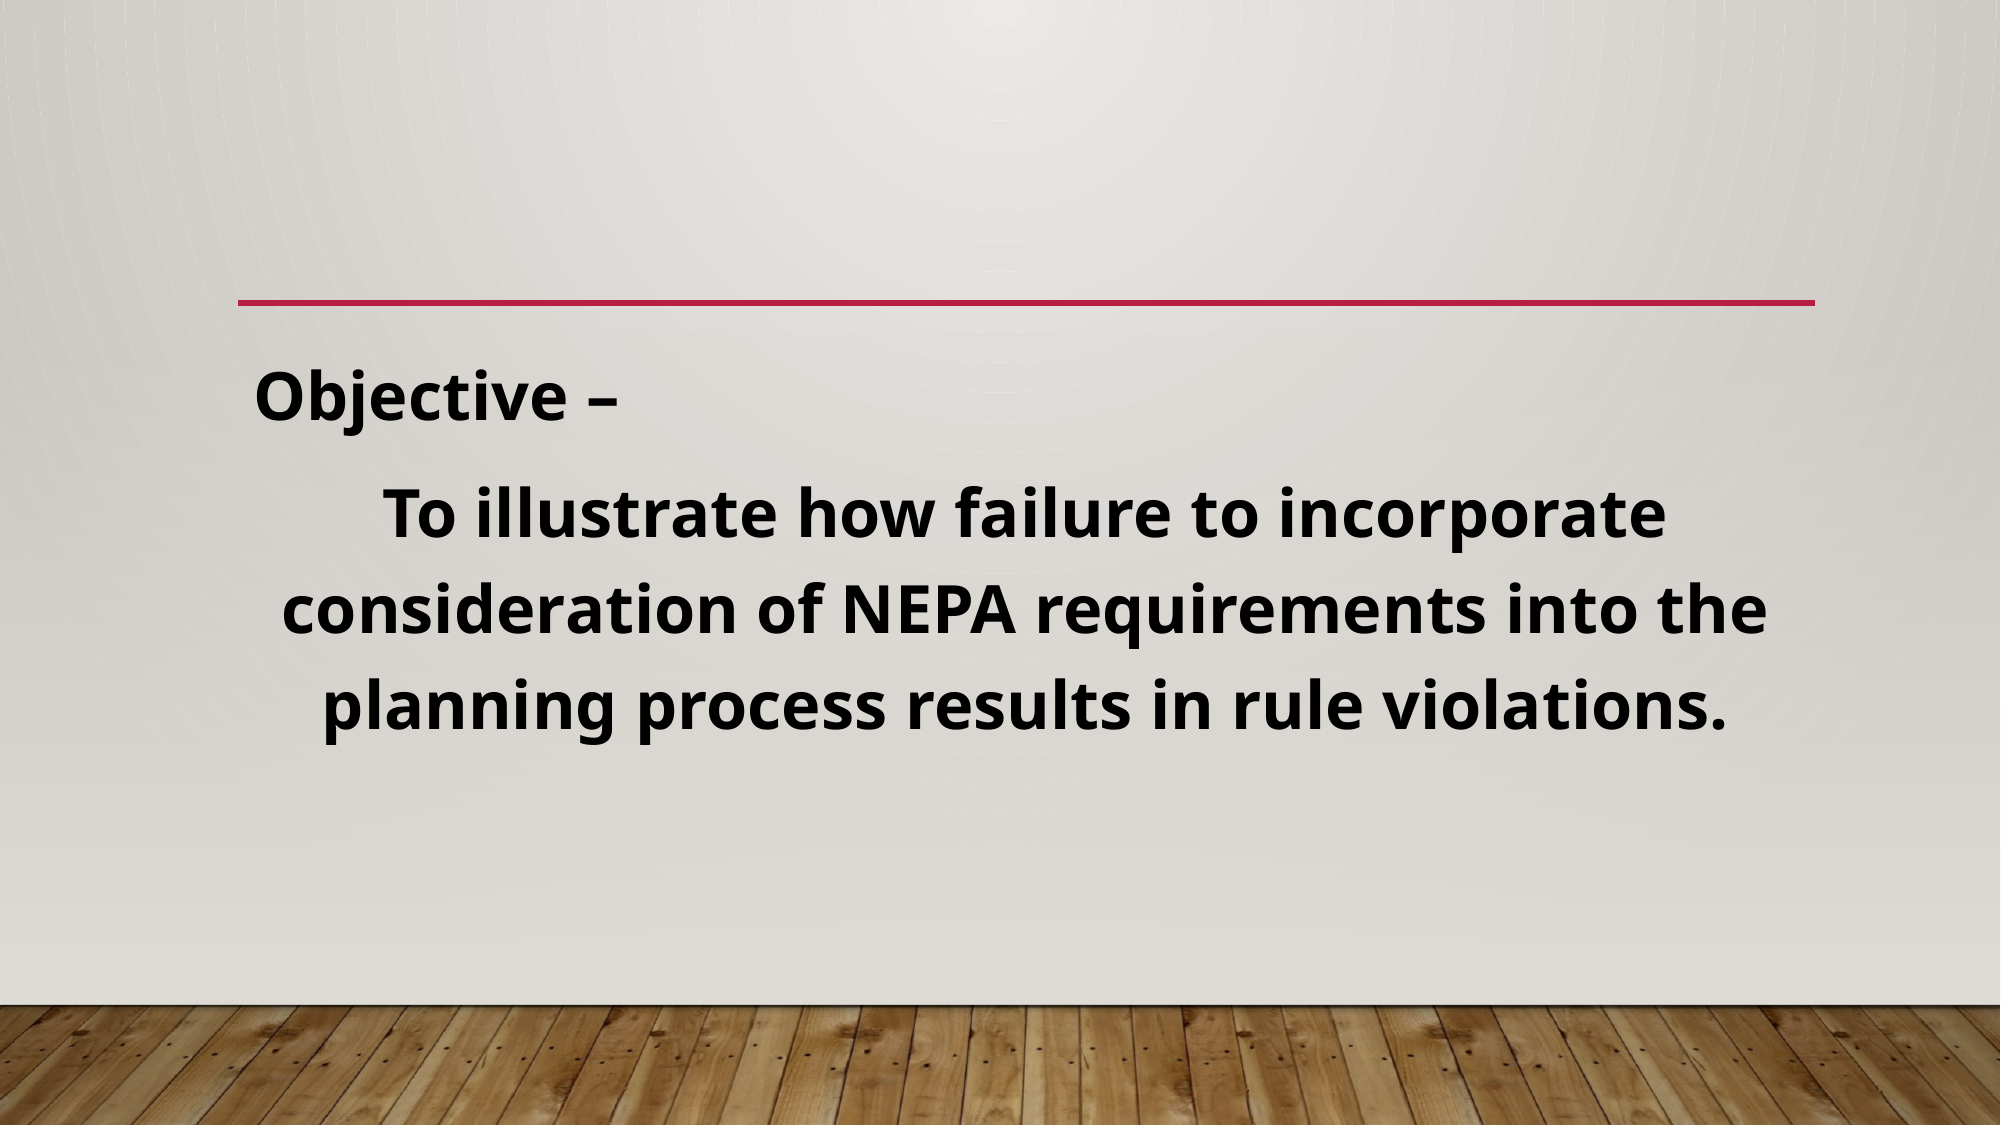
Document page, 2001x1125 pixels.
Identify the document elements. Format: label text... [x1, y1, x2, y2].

picture [0, 1005, 2000, 1125]
list Objective – To illustrate how failure to incorporate consideration of NEPA requirements into the planning process results in rule violations. [238, 330, 1814, 897]
